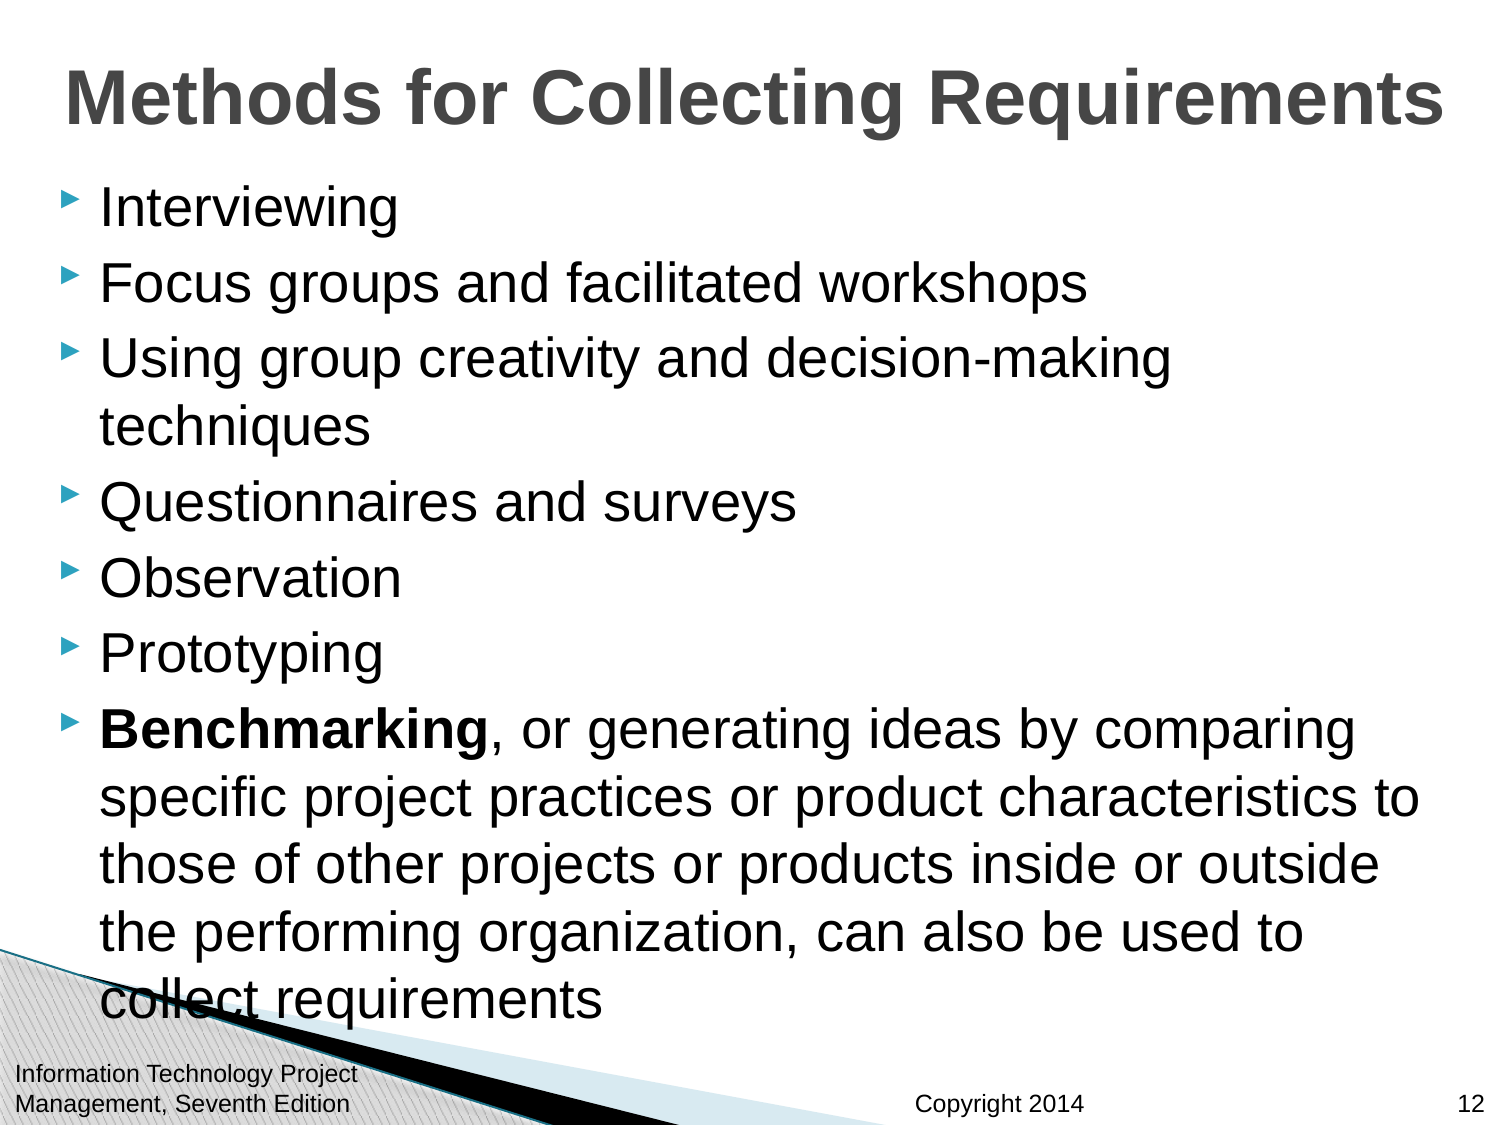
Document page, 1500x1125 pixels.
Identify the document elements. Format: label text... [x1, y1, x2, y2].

list Interviewing Focus groups and facilitated workshops Using group creativity and decision-making techniques Questionnaires and surveys Observation Prototyping Benchmarking, or generating ideas by comparing specific project practices or product characteristics to those of other projects or products inside or outside the performing organization, can also be used to collect requirements [24, 162, 1476, 906]
title Methods for Collecting Requirements [50, 0, 1475, 188]
footer Information Technology Project Management, Seventh Edition [0, 1065, 425, 1125]
slide_number 12 [1408, 1065, 1500, 1125]
